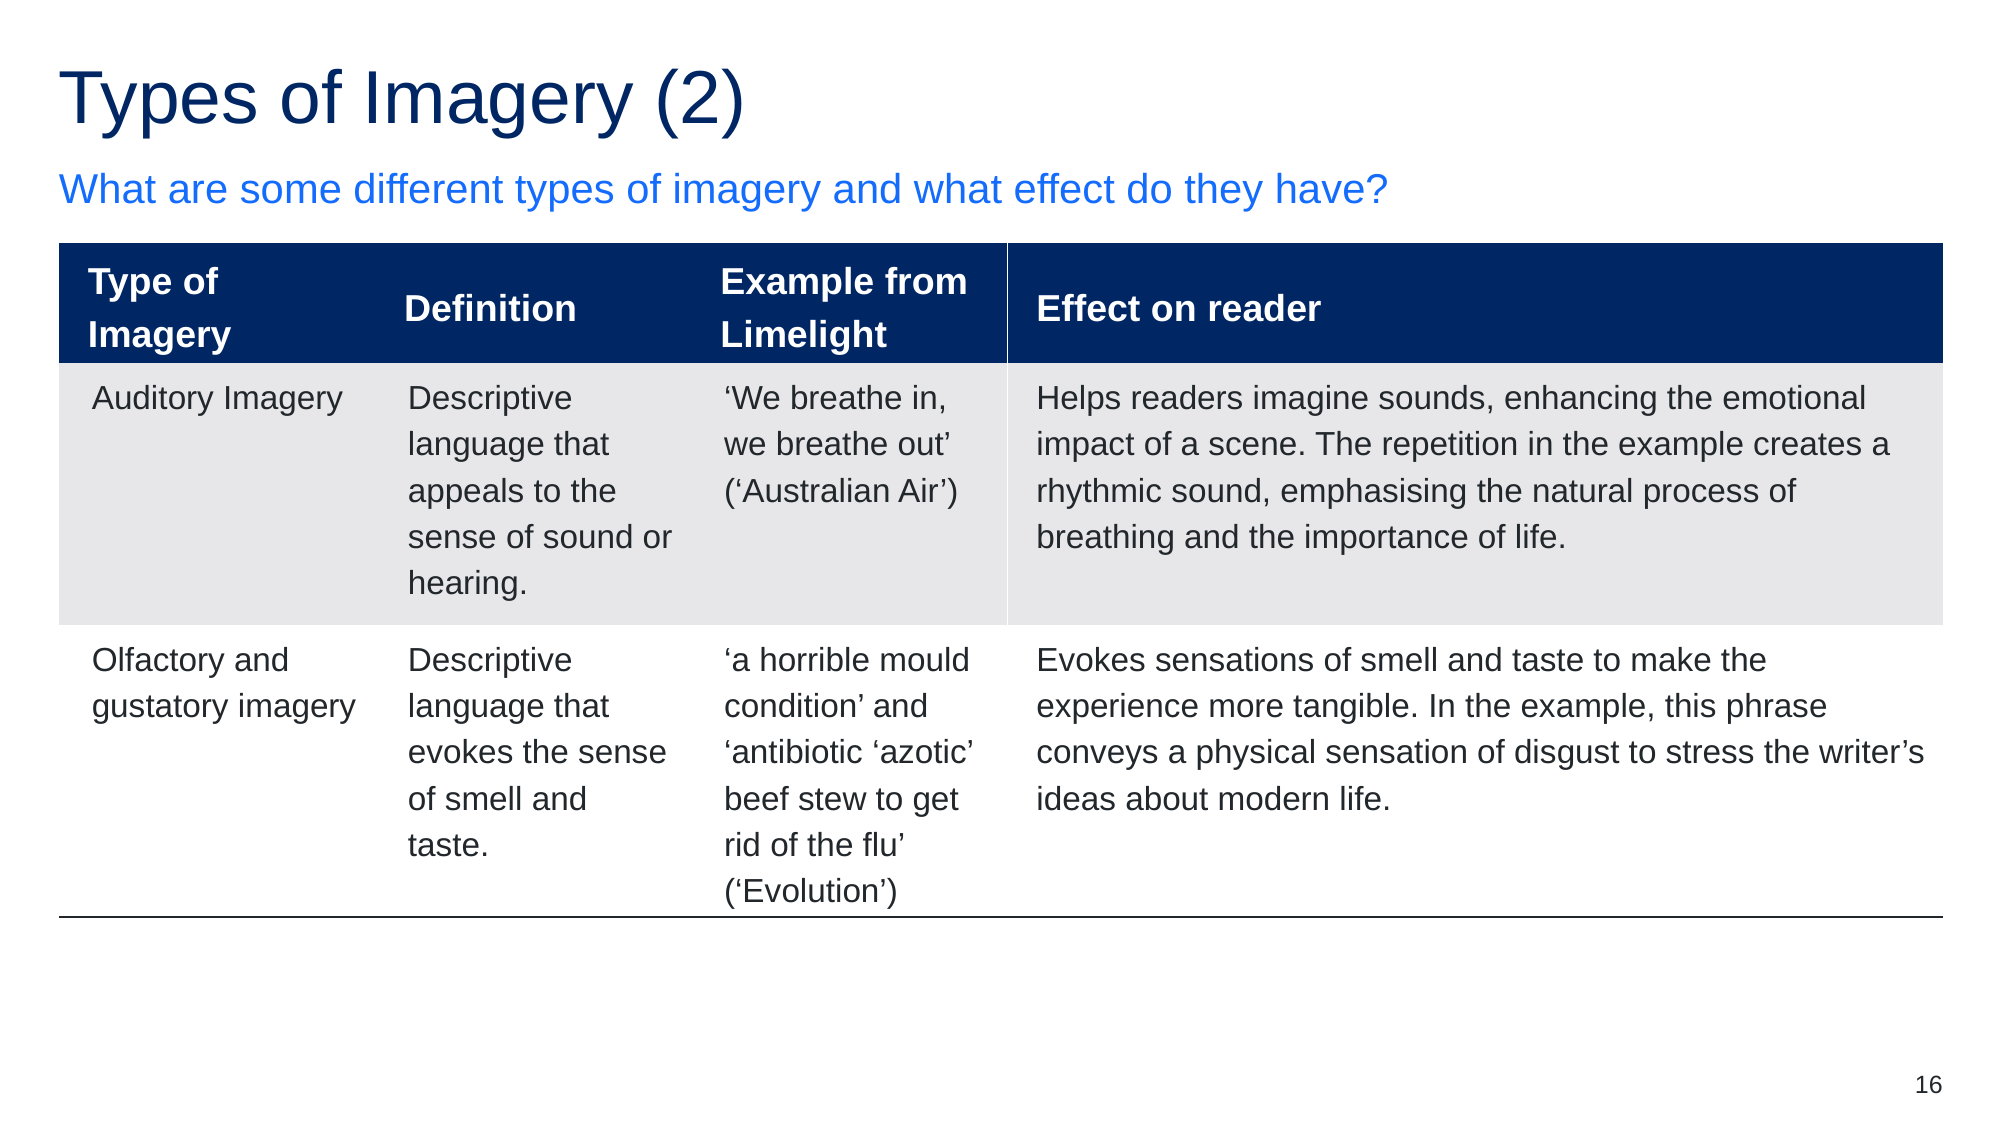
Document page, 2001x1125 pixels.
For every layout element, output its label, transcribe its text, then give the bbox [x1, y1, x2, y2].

table_cell ‘a horrible mould condition’ and ‘antibiotic ‘azotic’ beef stew to get rid of the flu’ (‘Evolution’) [691, 625, 1007, 916]
table_cell ‘We breathe in, we breathe out’ (‘Australian Air’) [691, 363, 1007, 625]
table_header Effect on reader [1008, 243, 1943, 363]
table_header Example from Limelight [691, 243, 1007, 363]
table_header Definition [375, 243, 691, 363]
table_cell Descriptive language that appeals to the sense of sound or hearing. [375, 363, 691, 625]
table_cell Descriptive language that evokes the sense of smell and taste. [375, 625, 691, 916]
table_header Type of Imagery [59, 243, 375, 363]
table_cell Olfactory and gustatory imagery [59, 625, 375, 916]
table_cell Auditory Imagery [59, 363, 375, 625]
table_cell Helps readers imagine sounds, enhancing the emotional impact of a scene. The repetition in the example creates a rhythmic sound, emphasising the natural process of breathing and the importance of life. [1008, 363, 1943, 625]
list What are some different types of imagery and what effect do they have? [59, 161, 1943, 212]
slide_number 16 [1824, 1068, 1943, 1099]
title Types of Imagery (2) [59, 59, 1943, 149]
table_cell Evokes sensations of smell and taste to make the experience more tangible. In the example, this phrase conveys a physical sensation of disgust to stress the writer’s ideas about modern life. [1008, 625, 1943, 916]
